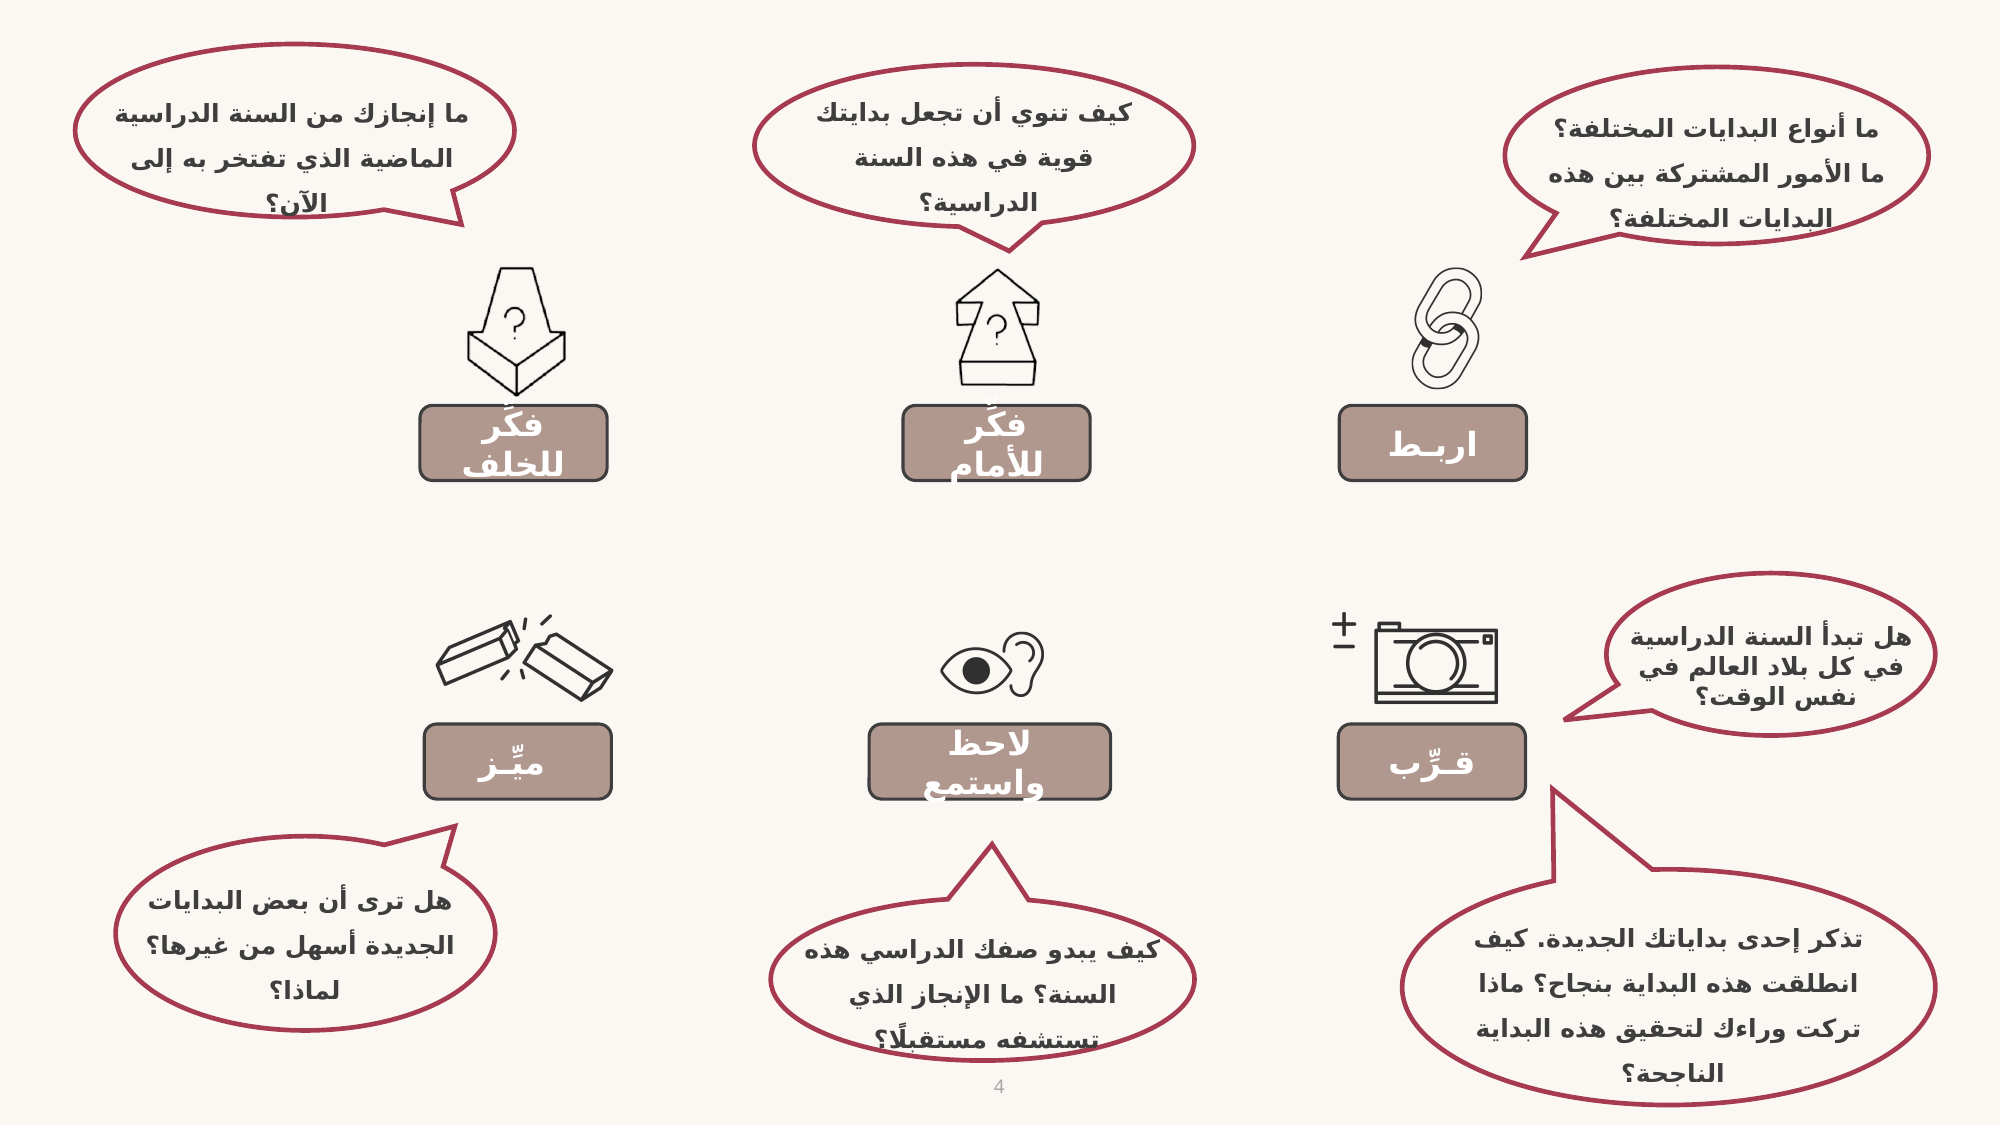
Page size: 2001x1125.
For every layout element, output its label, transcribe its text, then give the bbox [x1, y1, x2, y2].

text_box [770, 898, 1195, 1061]
text_box ميِّـز [428, 797, 608, 801]
text_box فكِّر للأمام [901, 404, 1092, 482]
text_box فكِّر للخلف [418, 404, 609, 482]
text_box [754, 64, 1194, 227]
picture [889, 558, 1099, 767]
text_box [101, 836, 499, 1031]
text_box اربـط [1338, 456, 1528, 478]
picture [1319, 200, 1575, 456]
text_box 4 [499, 1067, 1500, 1109]
text_box لاحظ واستمع [868, 722, 1112, 801]
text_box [1504, 66, 1929, 244]
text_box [1606, 573, 1937, 736]
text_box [1402, 869, 1936, 1106]
picture [450, 250, 579, 406]
picture [1255, 478, 1614, 837]
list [944, 261, 1051, 394]
picture [378, 504, 671, 797]
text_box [75, 43, 515, 218]
